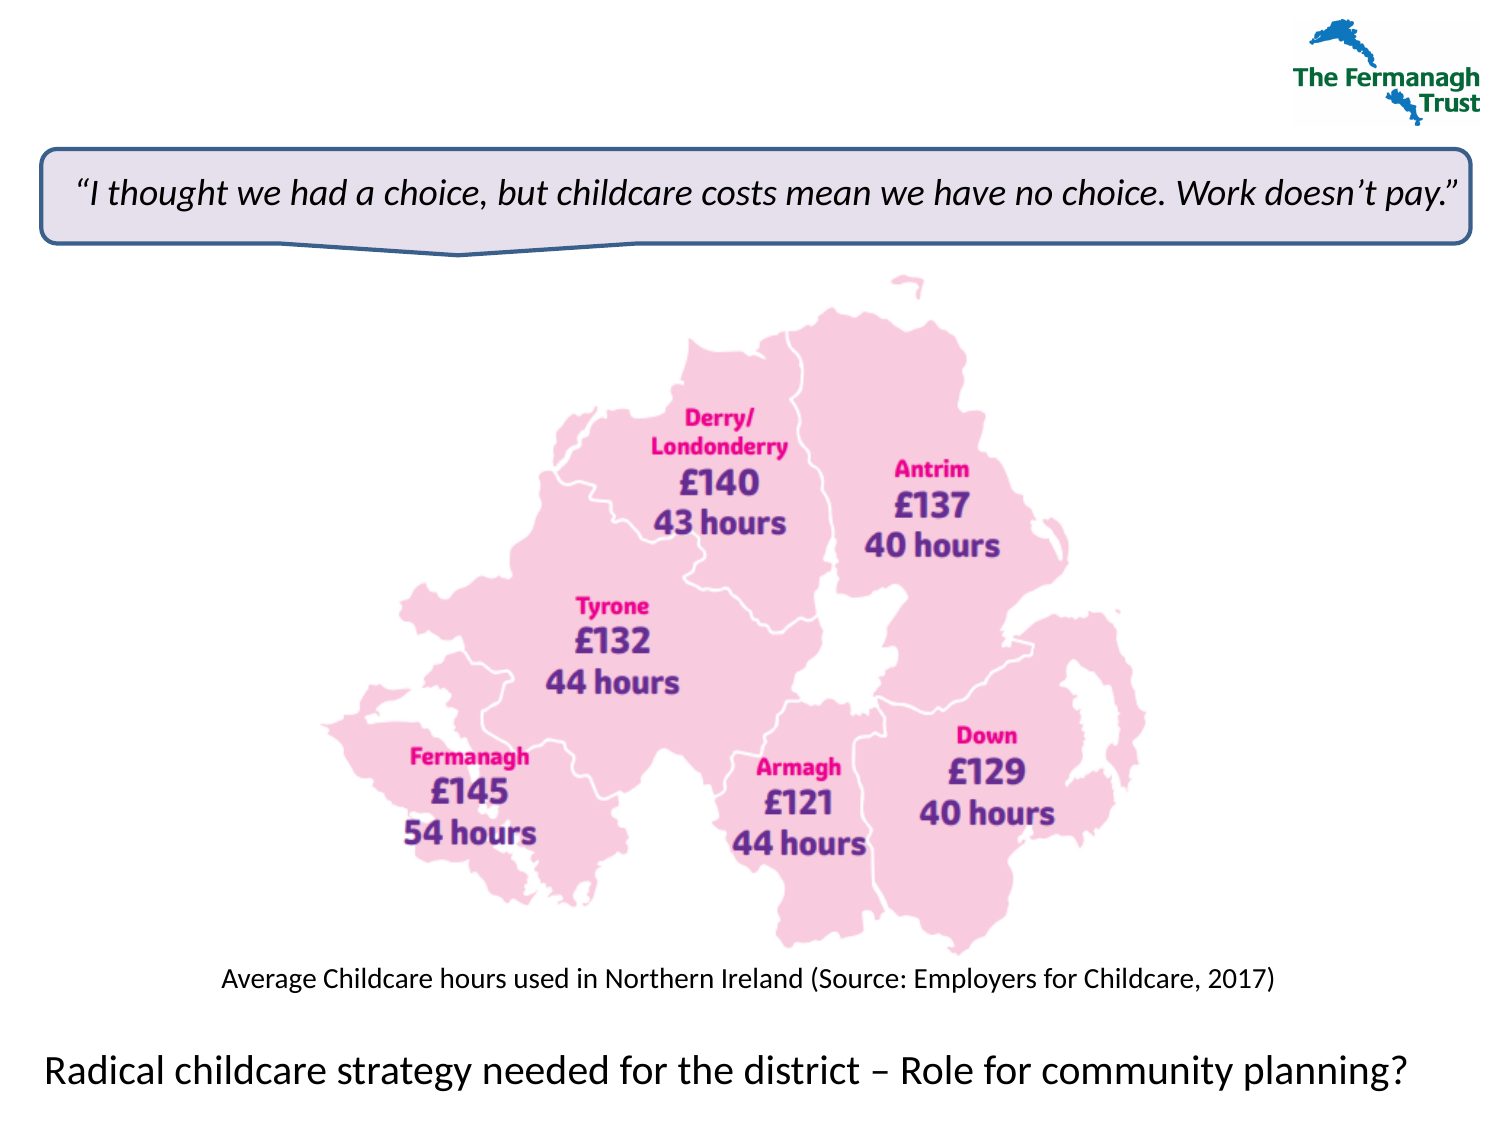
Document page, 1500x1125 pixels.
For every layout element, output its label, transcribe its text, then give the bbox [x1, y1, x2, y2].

text_box “I thought we had a choice, but childcare costs mean we have no choice. Work doesn’t pay.” [58, 160, 1500, 221]
picture [1293, 18, 1480, 126]
picture [182, 266, 1270, 965]
text_box Average Childcare hours used in Northern Ireland (Source: Employers for Childcare, 2017) [206, 952, 1306, 1047]
text_box [39, 146, 1473, 258]
text_box Radical childcare strategy needed for the district – Role for community planning? [29, 1035, 1459, 1100]
